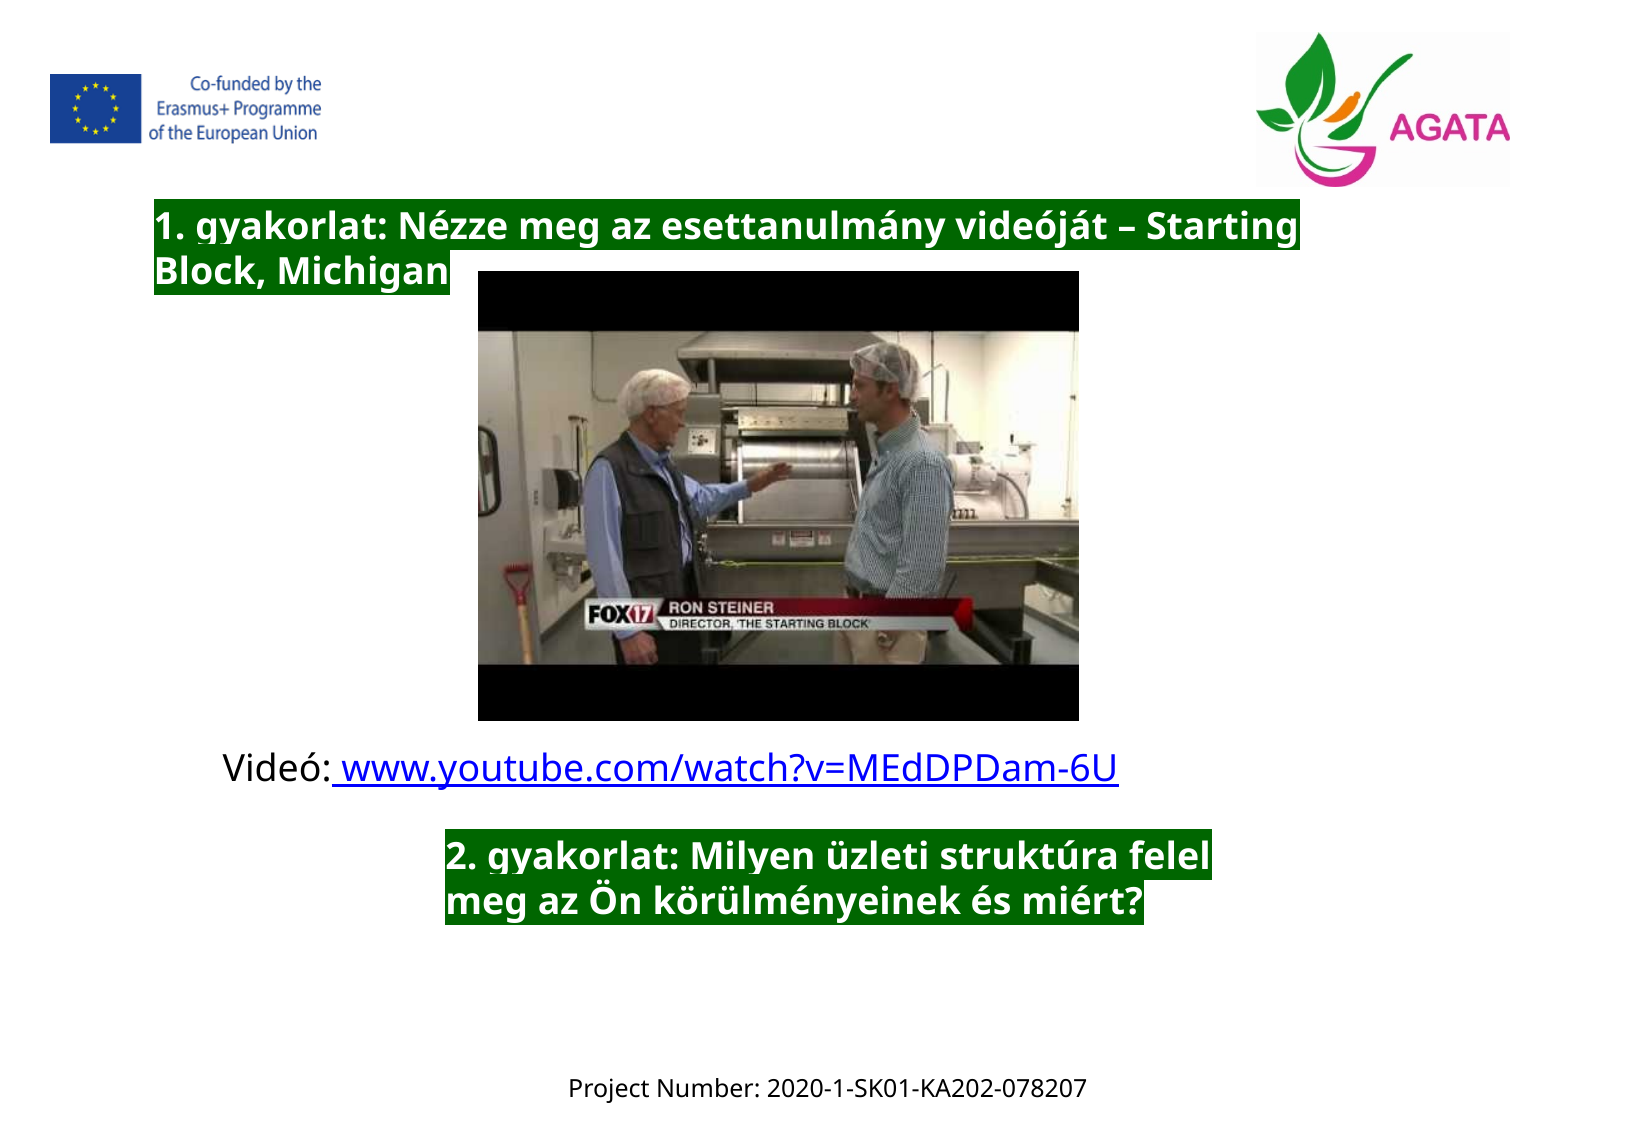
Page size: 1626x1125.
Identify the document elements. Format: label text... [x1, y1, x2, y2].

text_box 1. gyakorlat: Nézze meg az esettanulmány videóját – Starting Block, Michigan [138, 194, 1323, 300]
picture [50, 74, 352, 144]
picture [1256, 32, 1510, 187]
text_box Videó: www.youtube.com/watch?v=MEdDPDam-6U [207, 736, 1367, 803]
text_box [477, 269, 1080, 722]
text_box 2. gyakorlat: Milyen üzleti struktúra felel meg az Ön körülményeinek és miért? [430, 824, 1244, 930]
